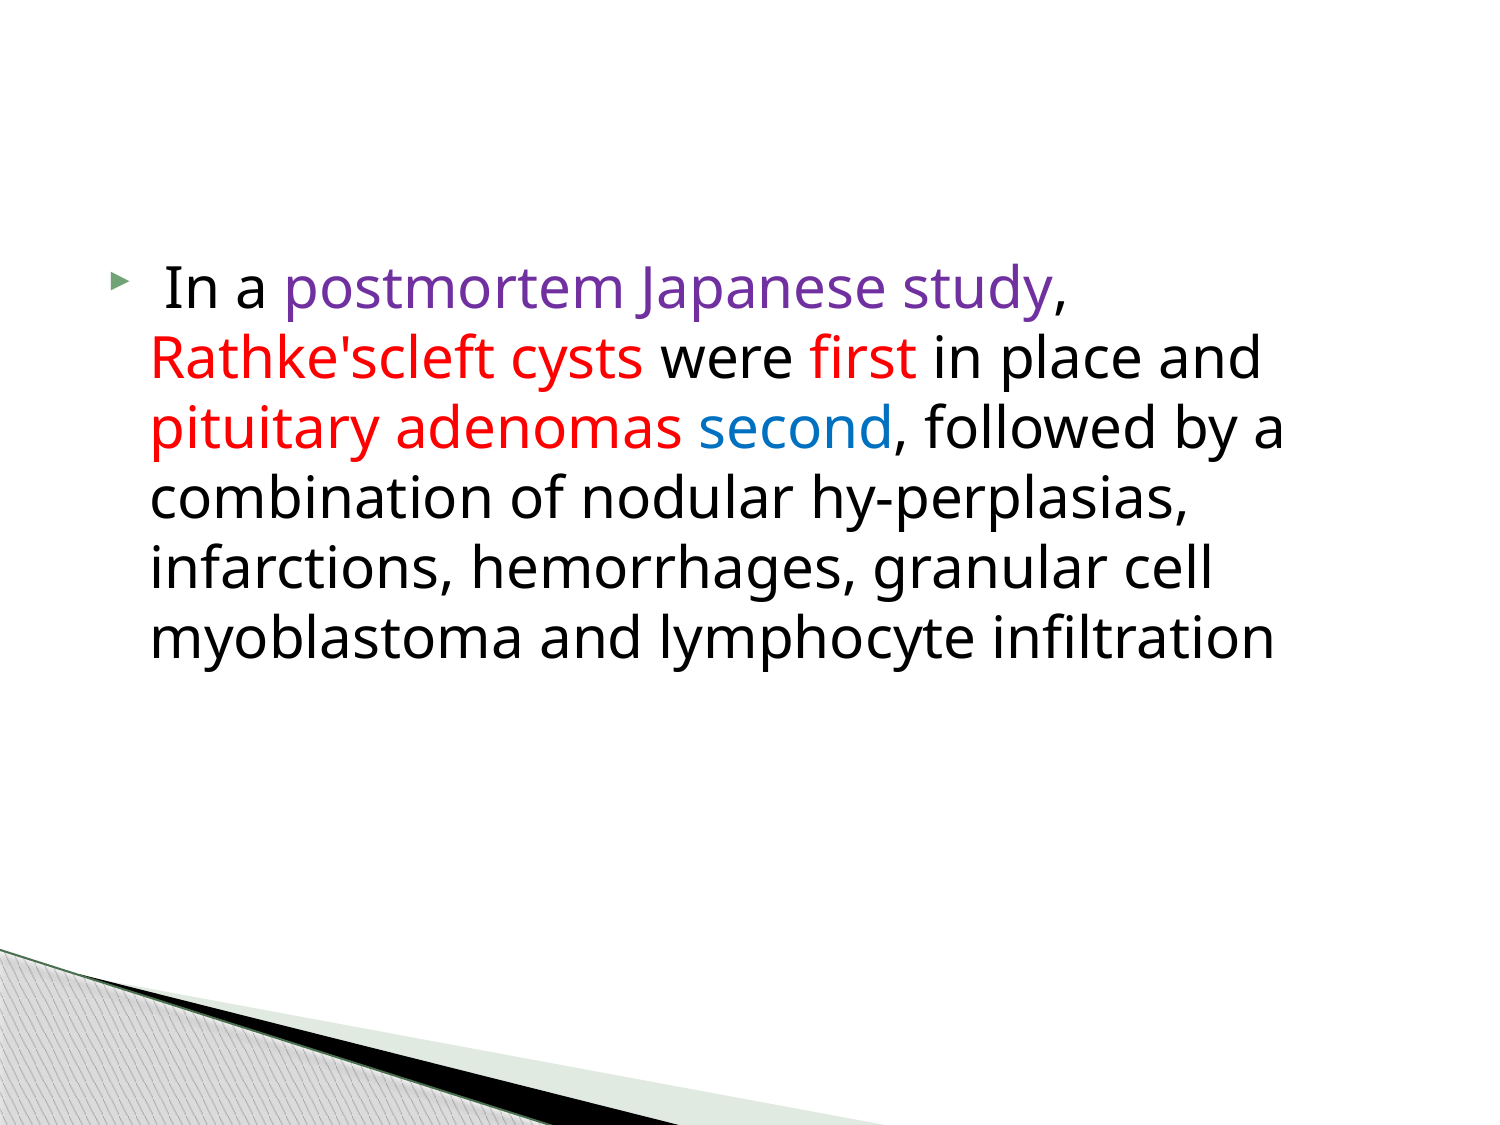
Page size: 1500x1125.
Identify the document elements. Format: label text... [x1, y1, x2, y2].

list In a postmortem Japanese study, Rathke'scleft cysts were first in place and pituitary adenomas second, followed by a combination of nodular hy-perplasias, infarctions, hemorrhages, granular cell myoblastoma and lymphocyte infiltration [75, 243, 1425, 986]
